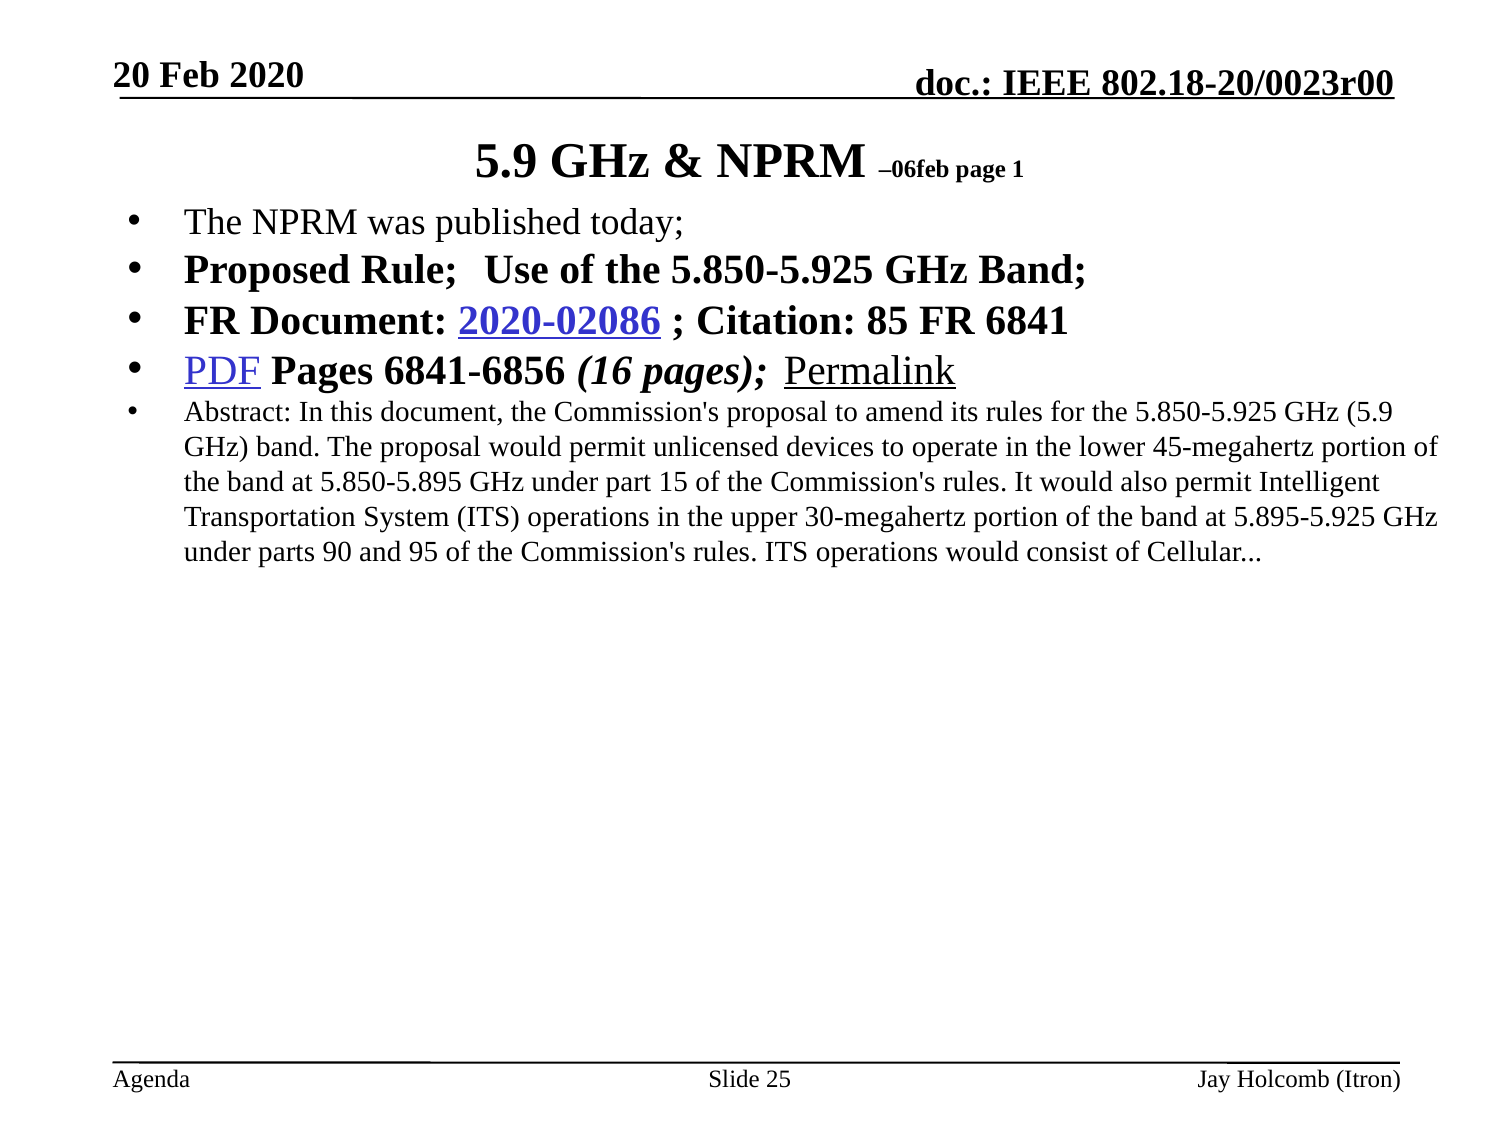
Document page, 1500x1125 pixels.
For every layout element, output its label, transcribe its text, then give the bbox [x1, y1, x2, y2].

list The NPRM was published today; Proposed Rule; Use of the 5.850-5.925 GHz Band; FR Document: 2020-02086 ; Citation: 85 FR 6841 PDF Pages 6841-6856 (16 pages); Permalink Abstract: In this document, the Commission's proposal to amend its rules for the 5.850-5.925 GHz (5.9 GHz) band. The proposal would permit unlicensed devices to operate in the lower 45-megahertz portion of the band at 5.850-5.895 GHz under part 15 of the Commission's rules. It would also permit Intelligent Transportation System (ITS) operations in the upper 30-megahertz portion of the band at 5.895-5.925 GHz under parts 90 and 95 of the Commission's rules. ITS operations would consist of Cellular... [112, 189, 1463, 1063]
slide_number Slide 25 [699, 1061, 800, 1123]
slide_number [112, 49, 488, 95]
footer Jay Holcomb (Itron) [878, 1061, 1402, 1093]
title 5.9 GHz & NPRM –06feb page 1 [59, 102, 1441, 213]
